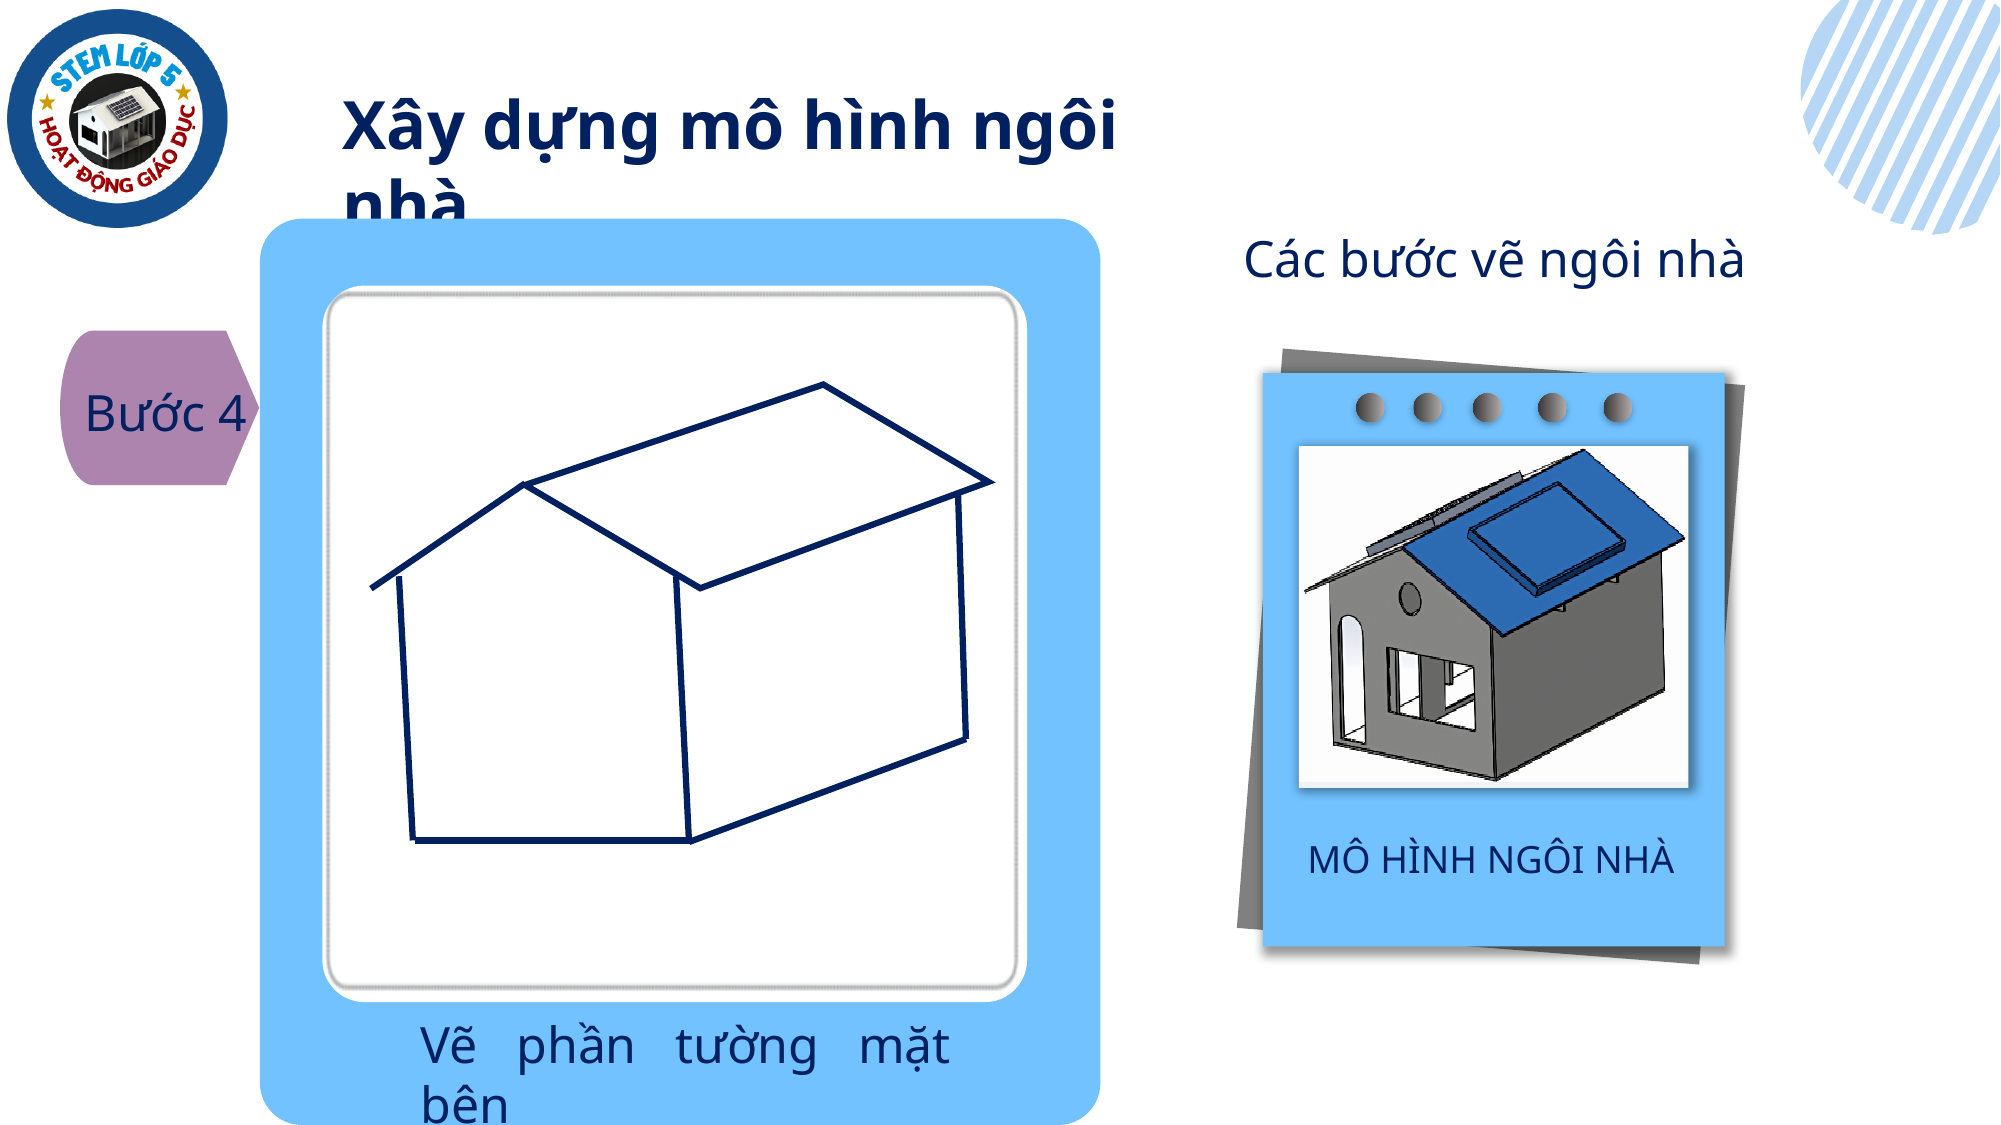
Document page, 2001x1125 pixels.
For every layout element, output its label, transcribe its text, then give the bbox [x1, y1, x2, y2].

text_box Xây dựng mô hình ngôi nhà [327, 75, 1208, 251]
picture [322, 285, 1028, 1003]
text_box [370, 483, 526, 589]
picture [2, 3, 232, 232]
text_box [1259, 365, 1725, 948]
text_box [675, 494, 967, 842]
text_box [59, 329, 246, 487]
text_box Bước 4 [69, 373, 271, 449]
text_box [398, 576, 690, 841]
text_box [1800, 0, 2000, 235]
text_box Các bước vẽ ngôi nhà [1228, 219, 1769, 295]
text_box [258, 217, 1102, 1125]
text_box Vẽ phần tường mặt bên [405, 1006, 966, 1125]
